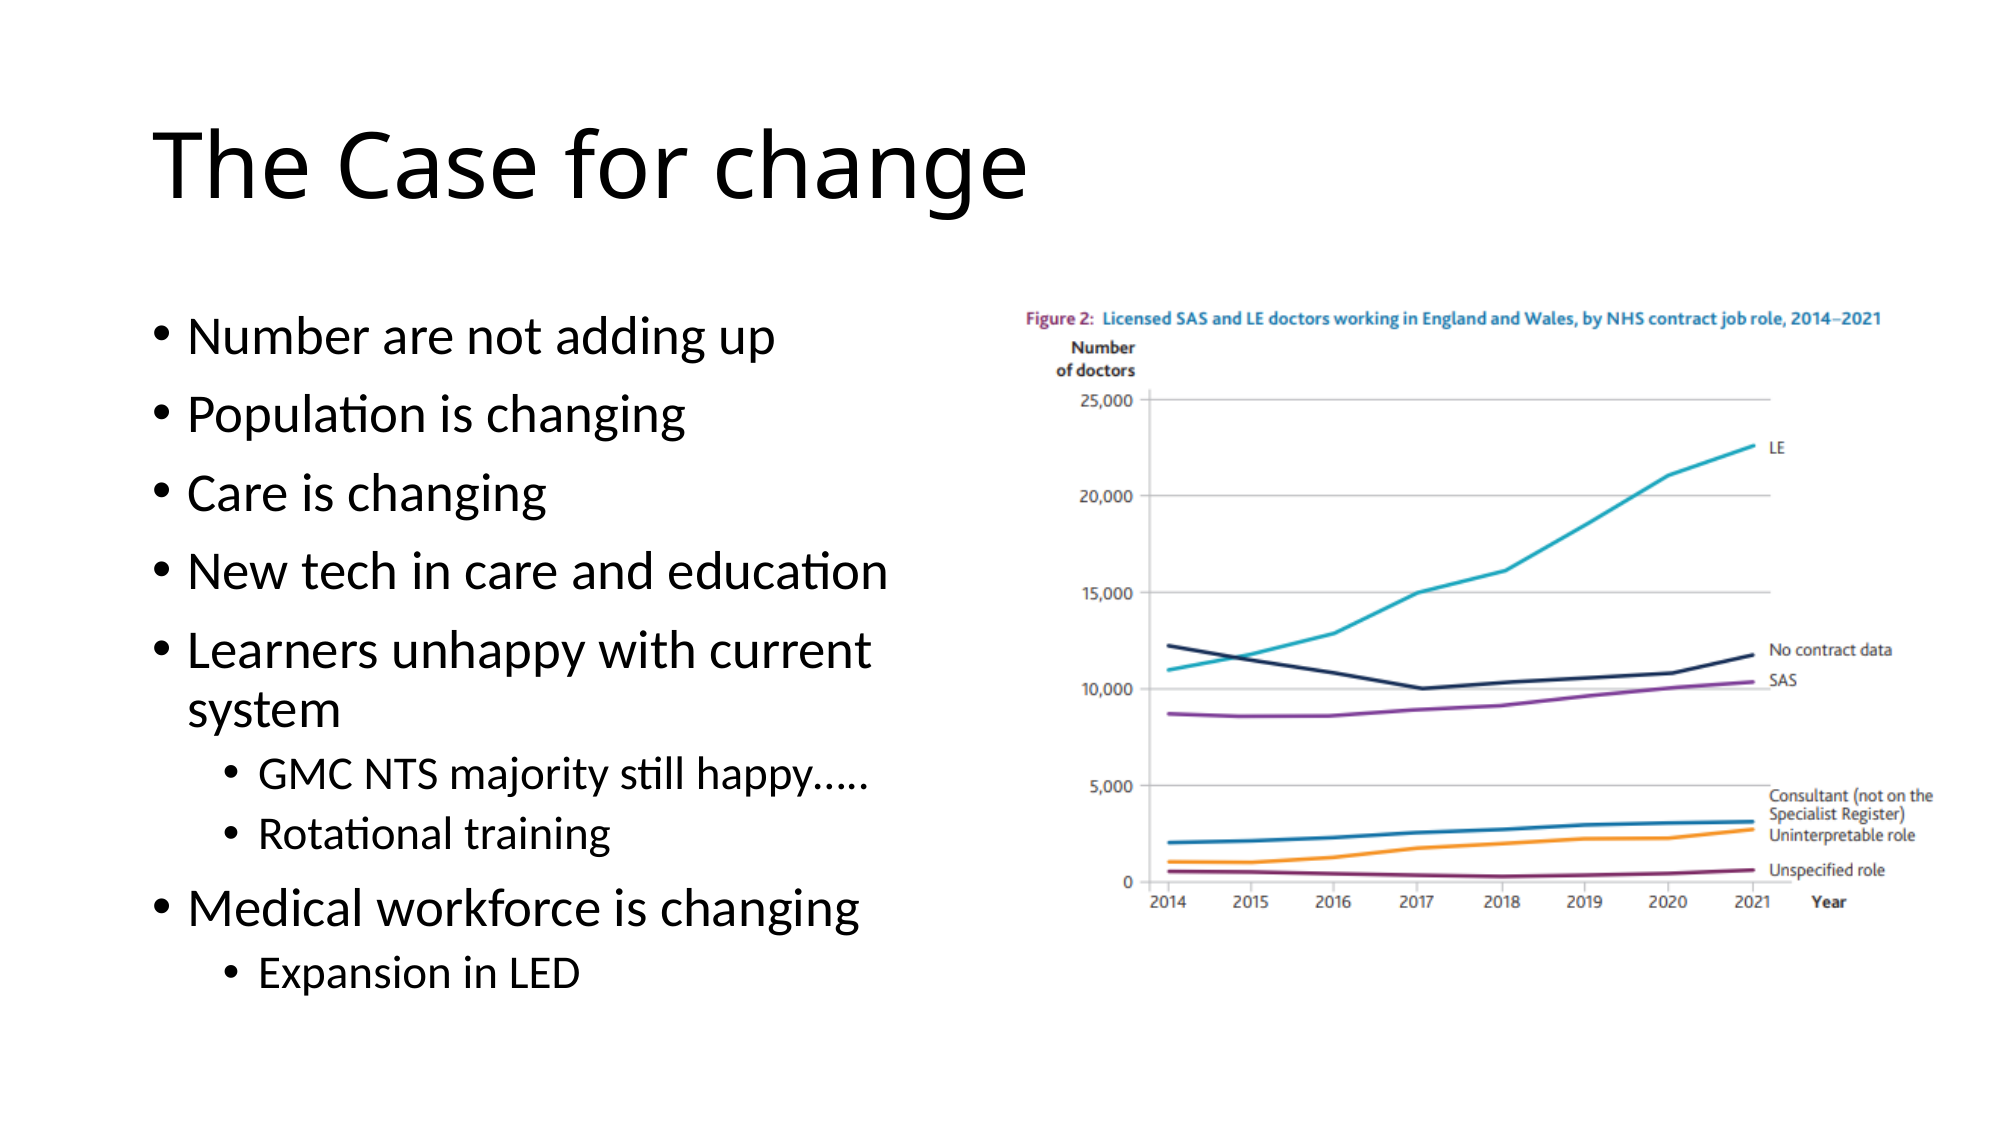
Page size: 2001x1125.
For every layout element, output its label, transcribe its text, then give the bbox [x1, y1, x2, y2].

title The Case for change [137, 59, 1863, 278]
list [1012, 299, 1962, 946]
list Number are not adding up Population is changing Care is changing New tech in care and education Learners unhappy with current system GMC NTS majority still happy….. Rotational training Medical workforce is changing Expansion in LED [137, 299, 988, 1014]
